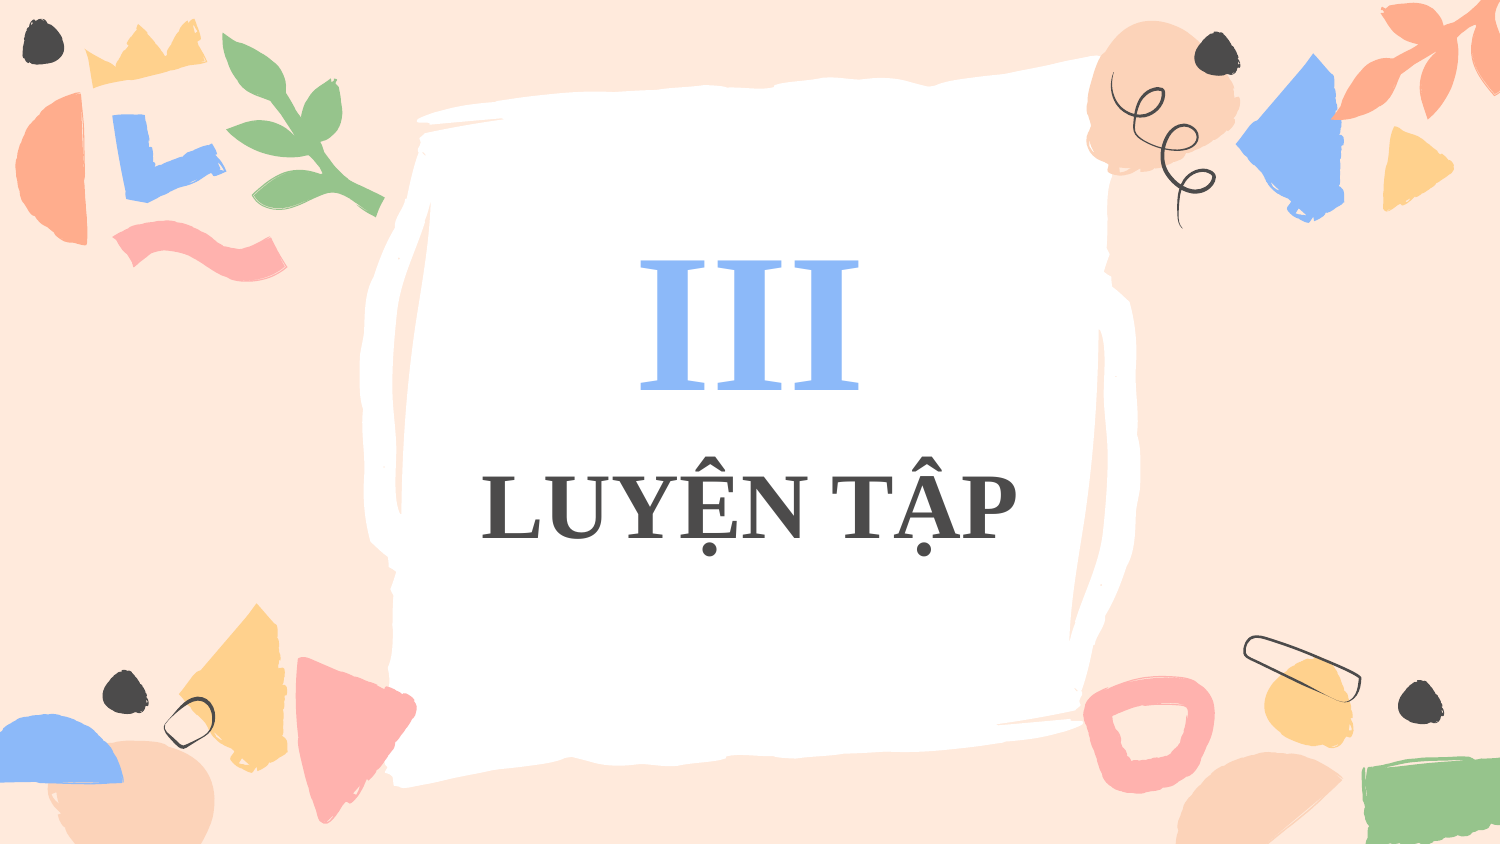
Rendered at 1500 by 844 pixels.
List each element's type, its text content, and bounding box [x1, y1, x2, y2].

title III [474, 141, 1026, 350]
title LUYỆN TẬP [406, 412, 1094, 546]
